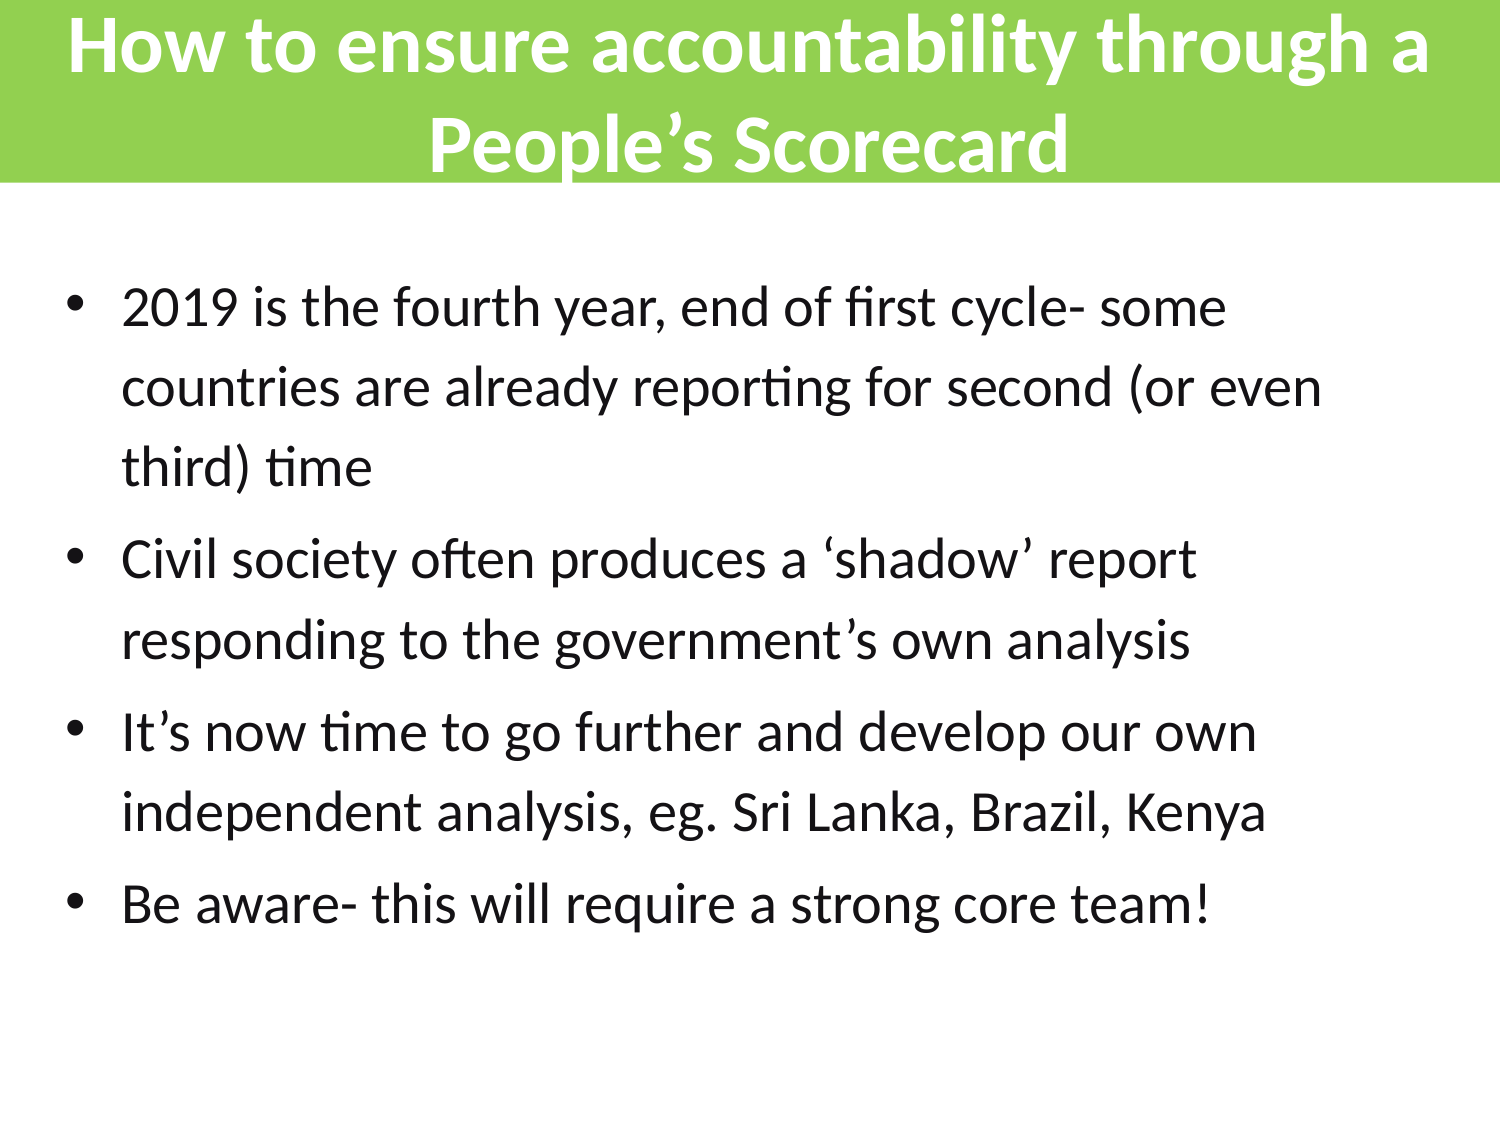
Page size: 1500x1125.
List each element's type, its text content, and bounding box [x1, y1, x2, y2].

title How to ensure accountability through a People’s Scorecard [0, 0, 1500, 183]
text_box [125, 249, 1450, 356]
list 2019 is the fourth year, end of first cycle- some countries are already reporting for second (or even third) time Civil society often produces a ‘shadow’ report responding to the government’s own analysis It’s now time to go further and develop our own independent analysis, eg. Sri Lanka, Brazil, Kenya Be aware- this will require a strong core team! [50, 249, 1400, 1043]
